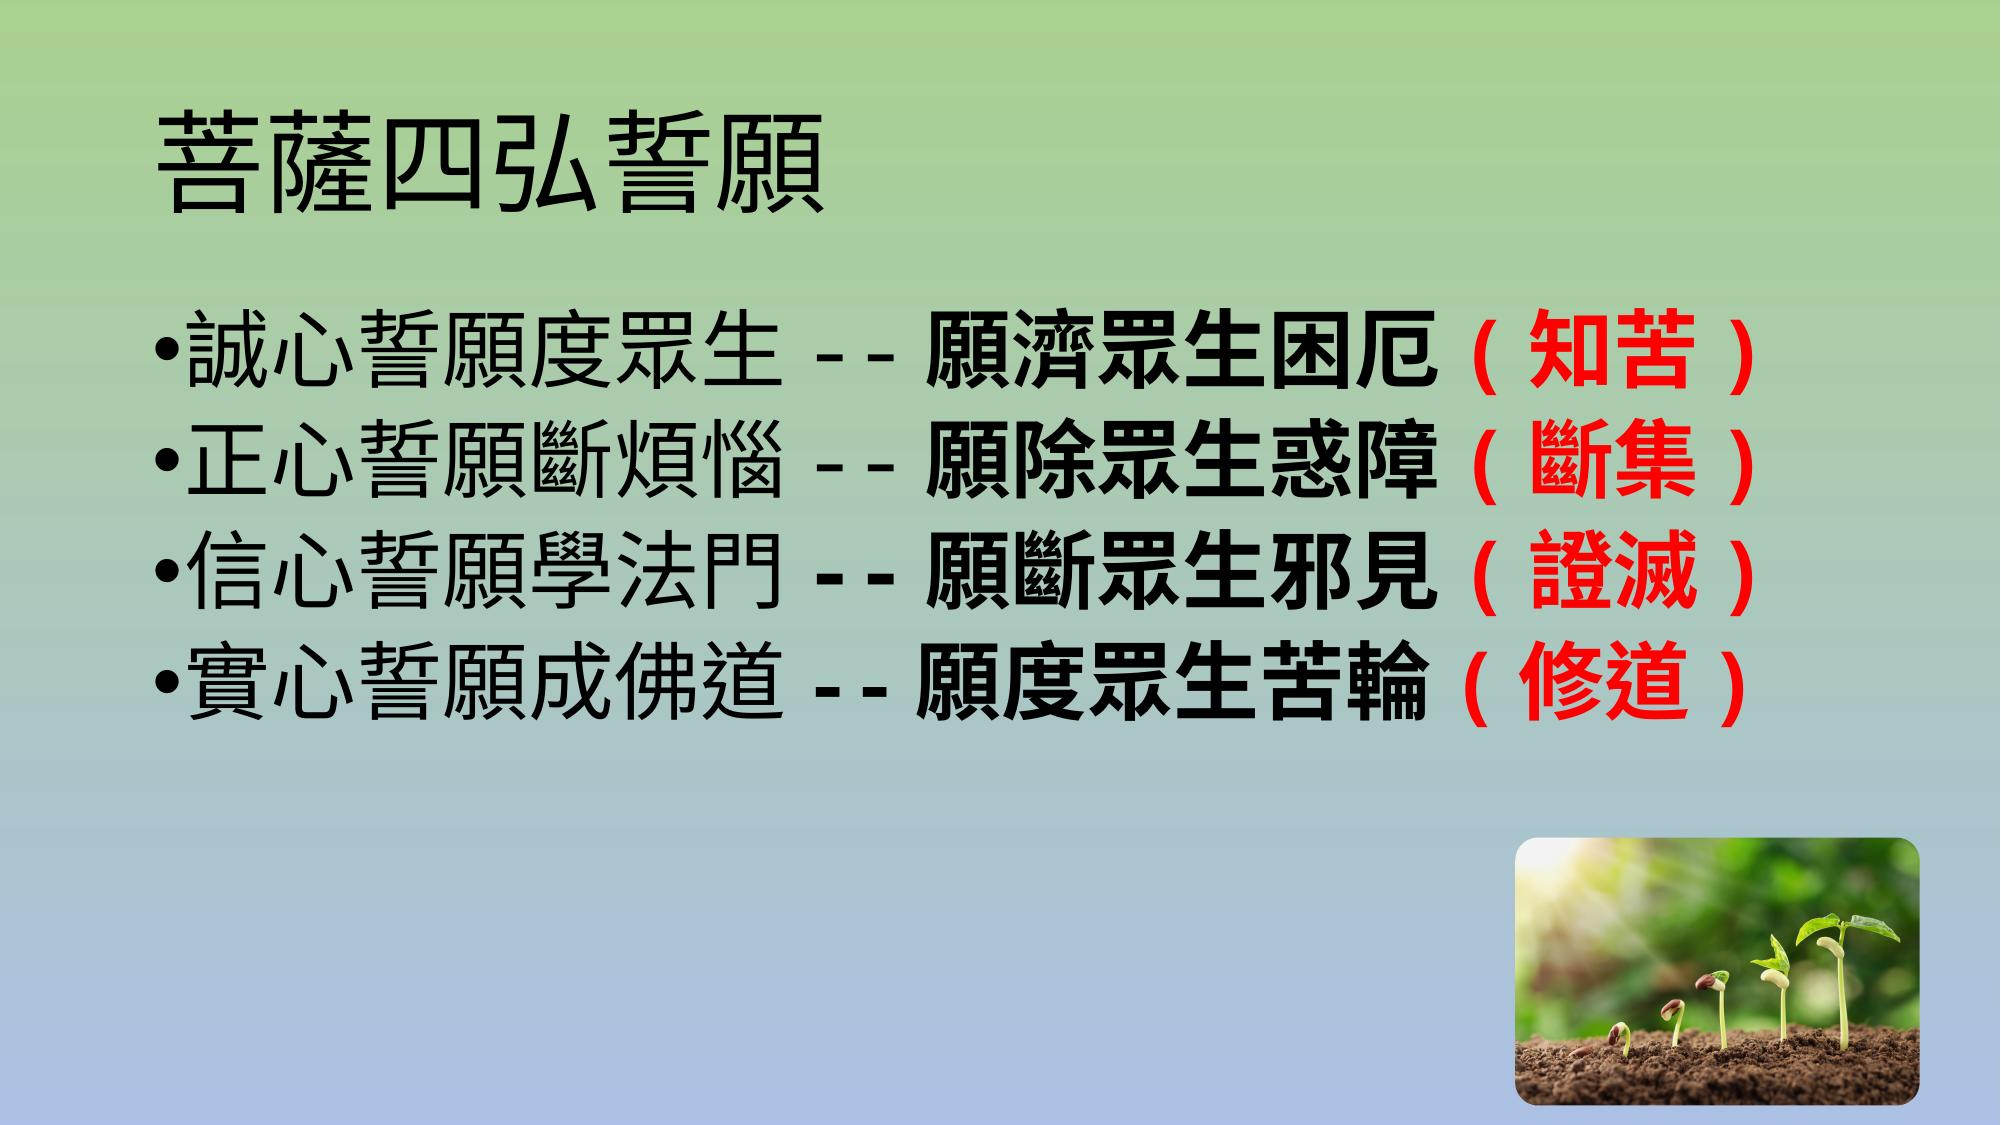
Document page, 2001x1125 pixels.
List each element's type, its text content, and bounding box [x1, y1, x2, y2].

list 誠心誓願度眾生--願濟眾生困厄(知苦) 正心誓願斷煩惱--願除眾生惑障(斷集) 信心誓願學法門--願斷眾生邪見(證滅) 實心誓願成佛道--願度眾生苦輪(修道) [137, 299, 1950, 1014]
picture [1515, 837, 1920, 1106]
title 菩薩四弘誓願 [137, 59, 1863, 278]
